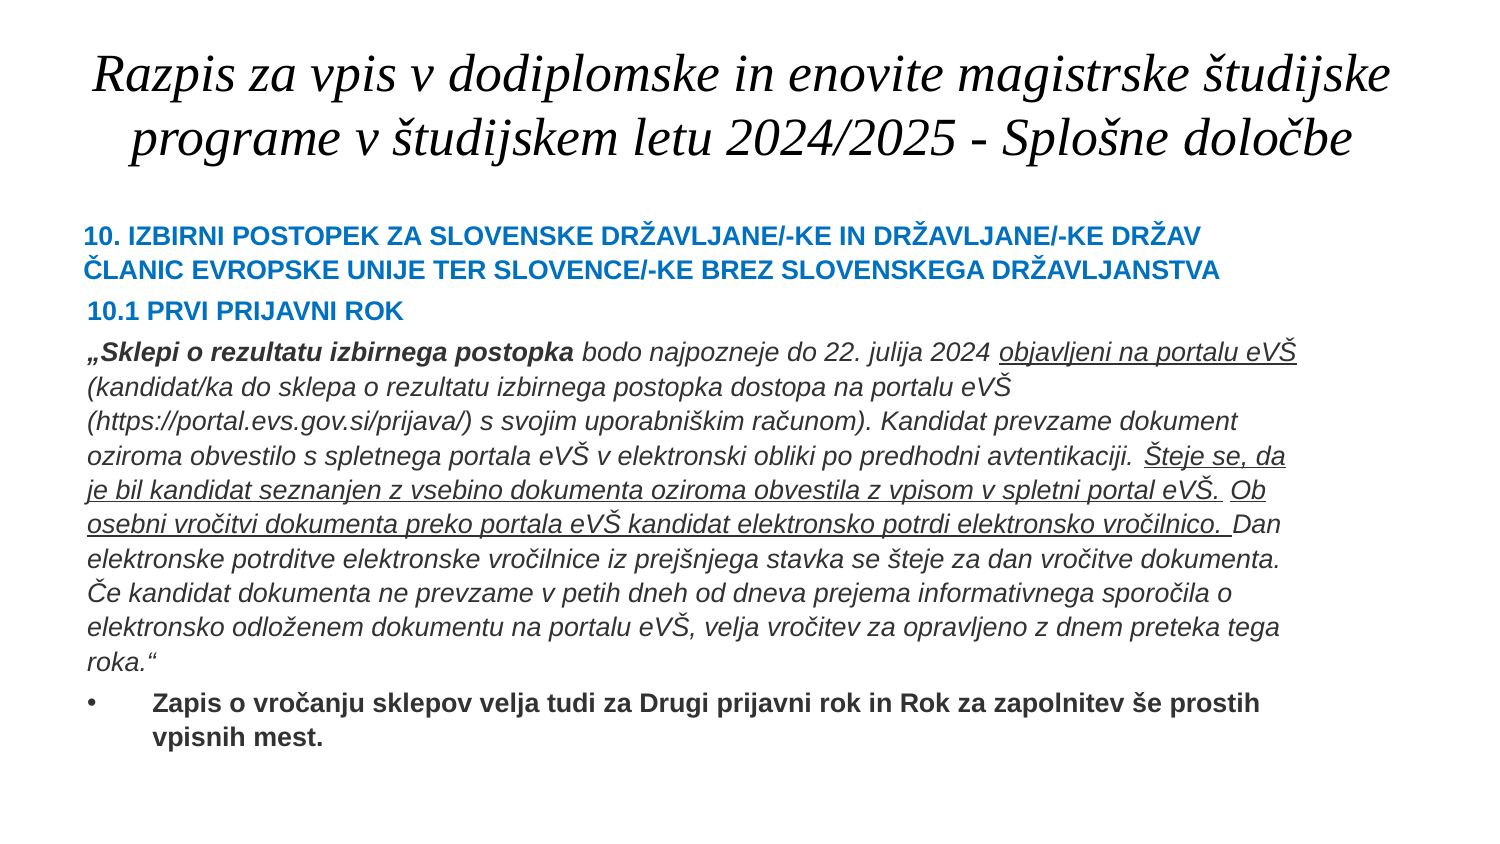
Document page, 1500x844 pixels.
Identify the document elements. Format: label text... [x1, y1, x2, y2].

title Razpis za vpis v dodiplomske in enovite magistrske študijske programe v študijskem letu 2024/2025 - Splošne določbe [9, 3, 1477, 202]
list 10. IZBIRNI POSTOPEK ZA SLOVENSKE DRŽAVLJANE/-KE IN DRŽAVLJANE/-KE DRŽAV ČLANIC EVROPSKE UNIJE TER SLOVENCE/-KE BREZ SLOVENSKEGA DRŽAVLJANSTVA 10.1 PRVI PRIJAVNI ROK „Sklepi o rezultatu izbirnega postopka bodo najpozneje do 22. julija 2024 objavljeni na portalu eVŠ (kandidat/ka do sklepa o rezultatu izbirnega postopka dostopa na portalu eVŠ (https://portal.evs.gov.si/prijava/) s svojim uporabniškim računom). Kandidat prevzame dokument oziroma obvestilo s spletnega portala eVŠ v elektronski obliki po predhodni avtentikaciji. Šteje se, da je bil kandidat seznanjen z vsebino dokumenta oziroma obvestila z vpisom v spletni portal eVŠ. Ob osebni vročitvi dokumenta preko portala eVŠ kandidat elektronsko potrdi elektronsko vročilnico. Dan elektronske potrditve elektronske vročilnice iz prejšnjega stavka se šteje za dan vročitve dokumenta. Če kandidat dokumenta ne prevzame v petih dneh od dneva prejema informativnega sporočila o elektronsko odloženem dokumentu na portalu eVŠ, velja vročitev za opravljeno z dnem preteka tega roka.“ Zapis o vročanju sklepov velja tudi za Drugi prijavni rok in Rok za zapolnitev še prostih vpisnih mest. [68, 201, 1314, 816]
